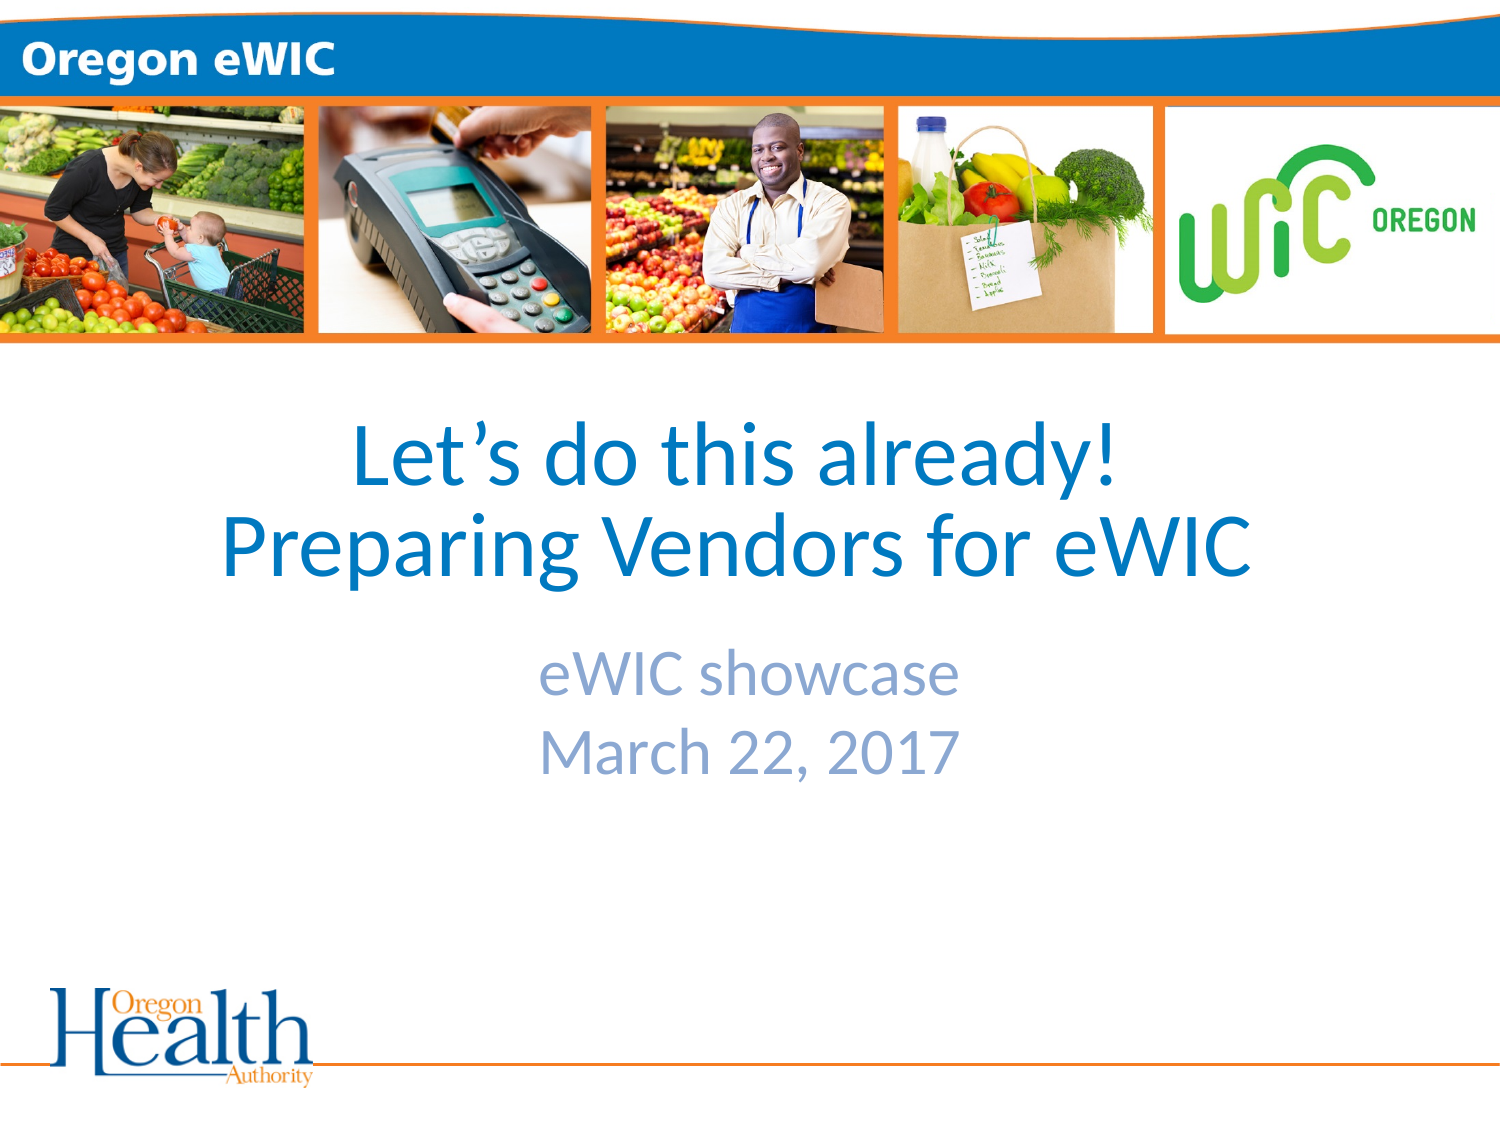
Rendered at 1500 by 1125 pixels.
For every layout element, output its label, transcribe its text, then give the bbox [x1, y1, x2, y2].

picture [0, 988, 1500, 1088]
text_box eWIC showcase March 22, 2017 [224, 637, 1275, 925]
text_box Let’s do this already! Preparing Vendors for eWIC [99, 387, 1375, 629]
picture [0, 0, 1500, 350]
